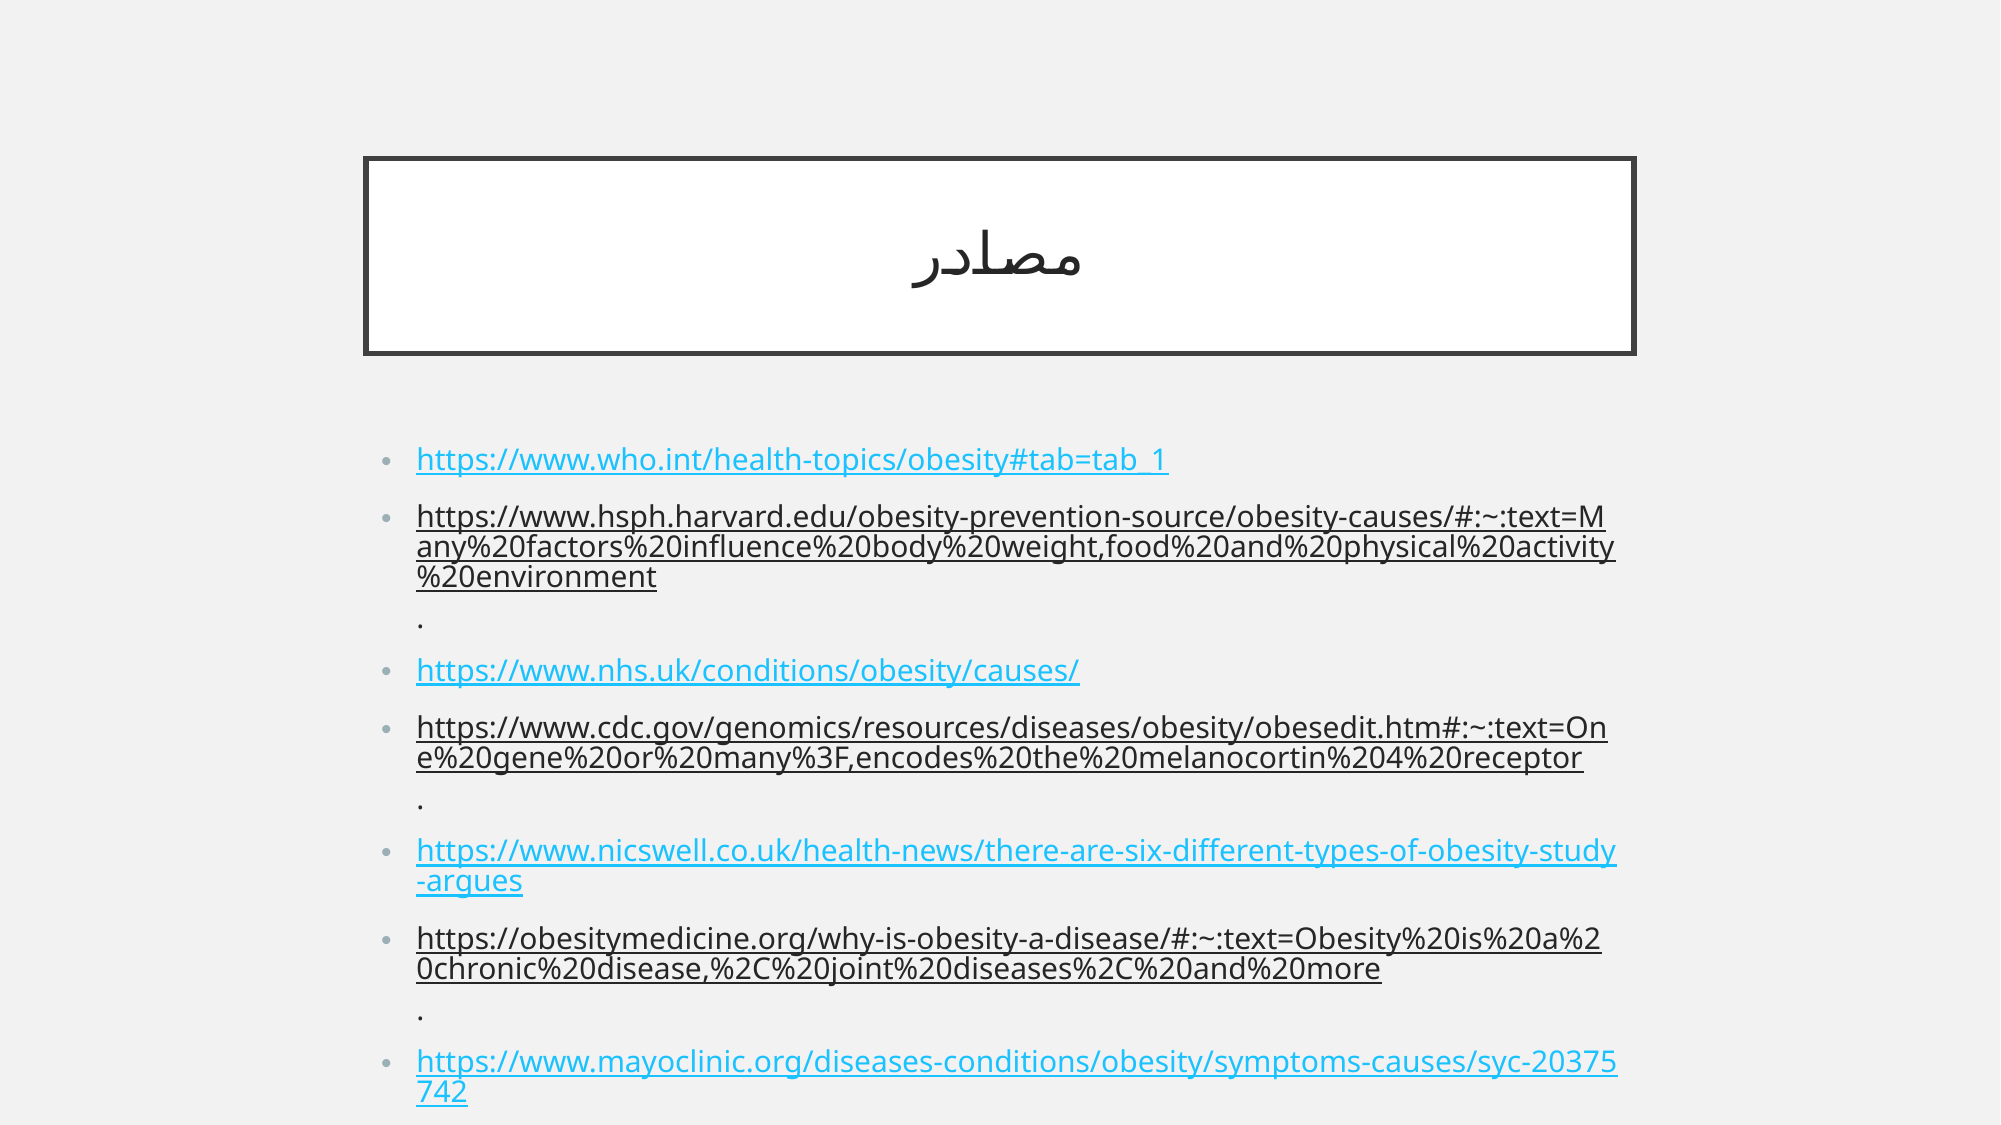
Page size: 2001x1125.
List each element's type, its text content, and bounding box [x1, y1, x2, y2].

title مصادر [363, 156, 1637, 356]
list https://www.who.int/health-topics/obesity#tab=tab_1 https://www.hsph.harvard.edu/obesity-prevention-source/obesity-causes/#:~:text=Many%20factors%20influence%20body%20weight,food%20and%20physical%20activity%20environment. https://www.nhs.uk/conditions/obesity/causes/ https://www.cdc.gov/genomics/resources/diseases/obesity/obesedit.htm#:~:text=One%20gene%20or%20many%3F,encodes%20the%20melanocortin%204%20receptor. https://www.nicswell.co.uk/health-news/there-are-six-different-types-of-obesity-study-argues https://obesitymedicine.org/why-is-obesity-a-disease/#:~:text=Obesity%20is%20a%20chronic%20disease,%2C%20joint%20diseases%2C%20and%20more. https://www.mayoclinic.org/diseases-conditions/obesity/symptoms-causes/syc-20375742 [366, 432, 1634, 942]
